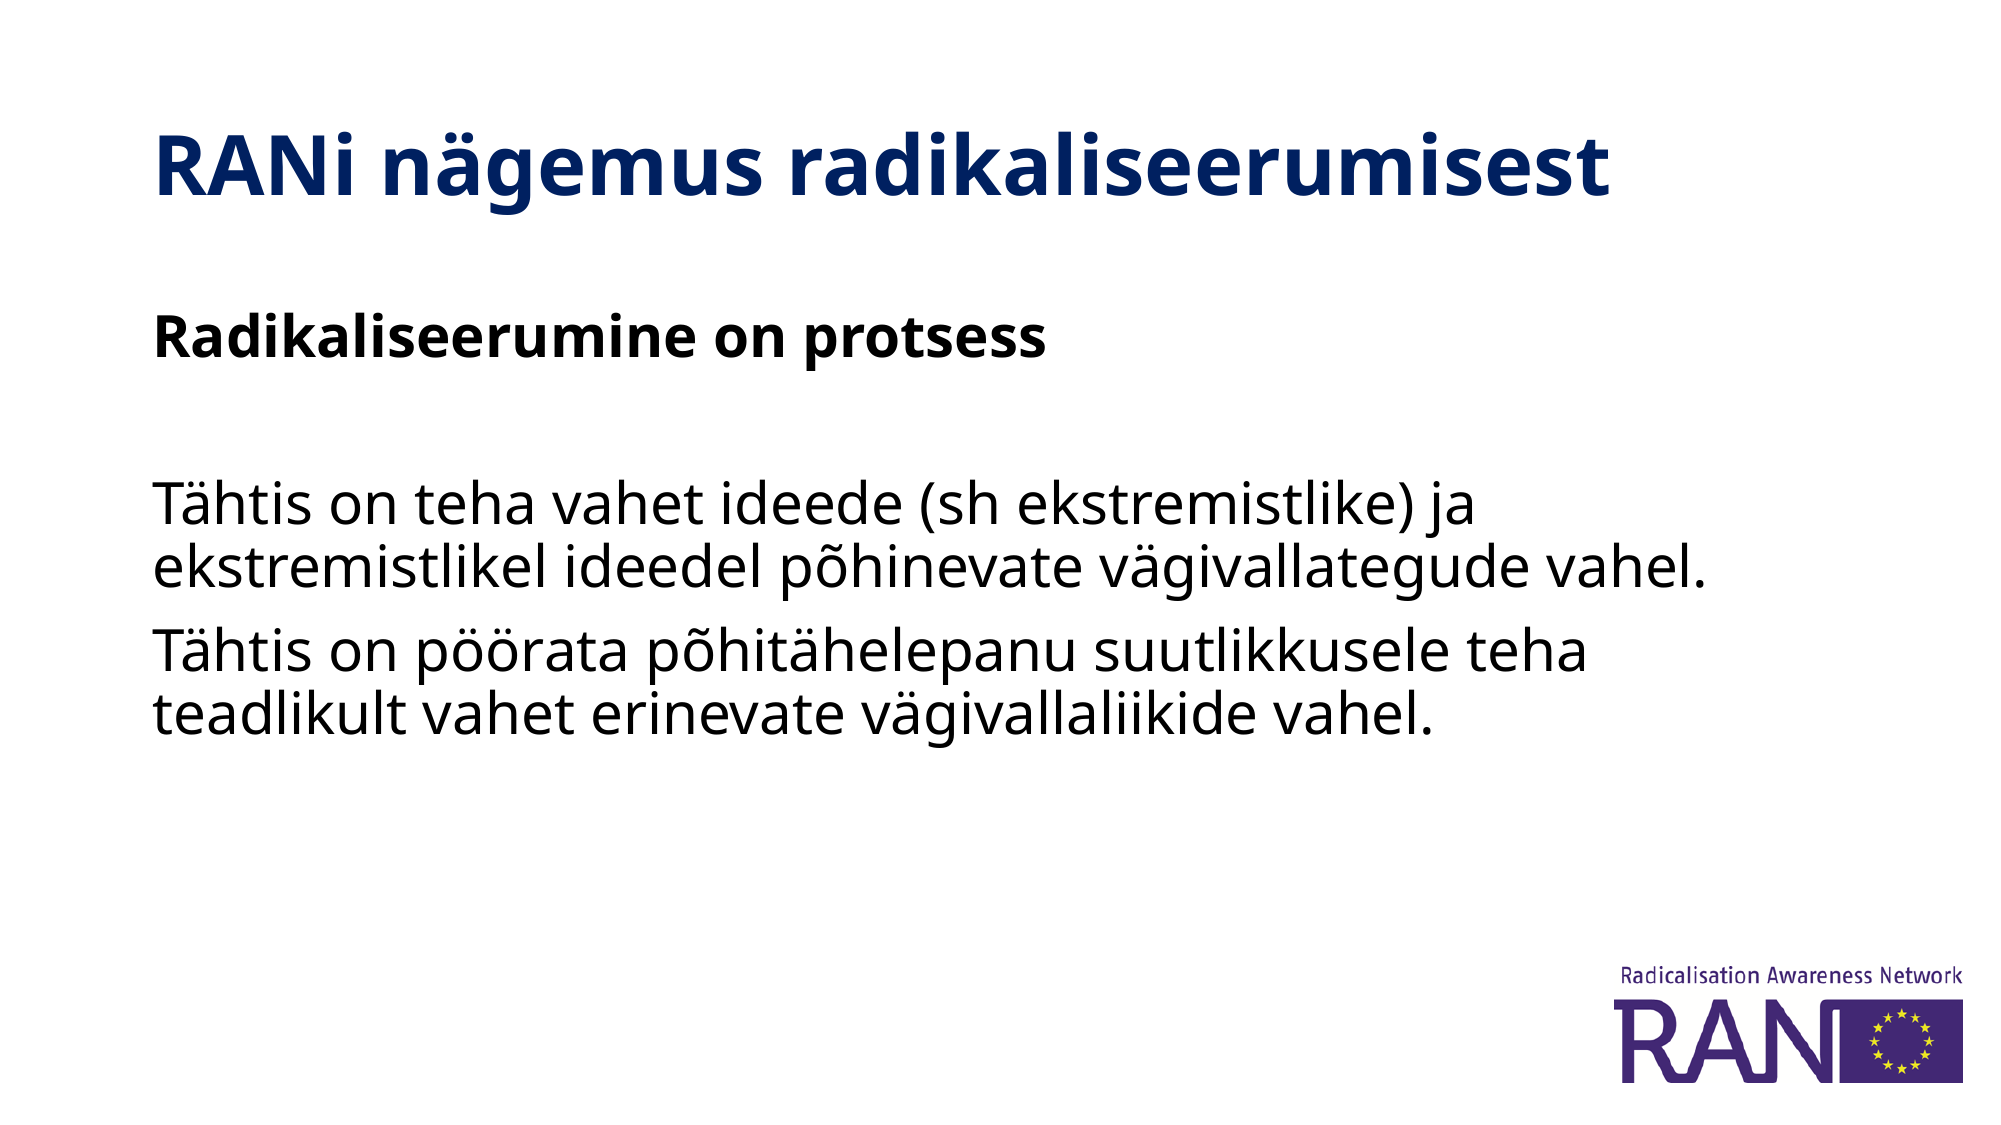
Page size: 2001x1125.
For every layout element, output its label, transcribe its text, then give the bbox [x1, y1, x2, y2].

picture [1614, 966, 1963, 1083]
list Radikaliseerumine on protsess Tähtis on teha vahet ideede (sh ekstremistlike) ja ekstremistlikel ideedel põhinevate vägivallategude vahel. Tähtis on pöörata põhitähelepanu suutlikkusele teha teadlikult vahet erinevate vägivallaliikide vahel. [137, 299, 1863, 1014]
title RANi nägemus radikaliseerumisest [137, 59, 1863, 278]
